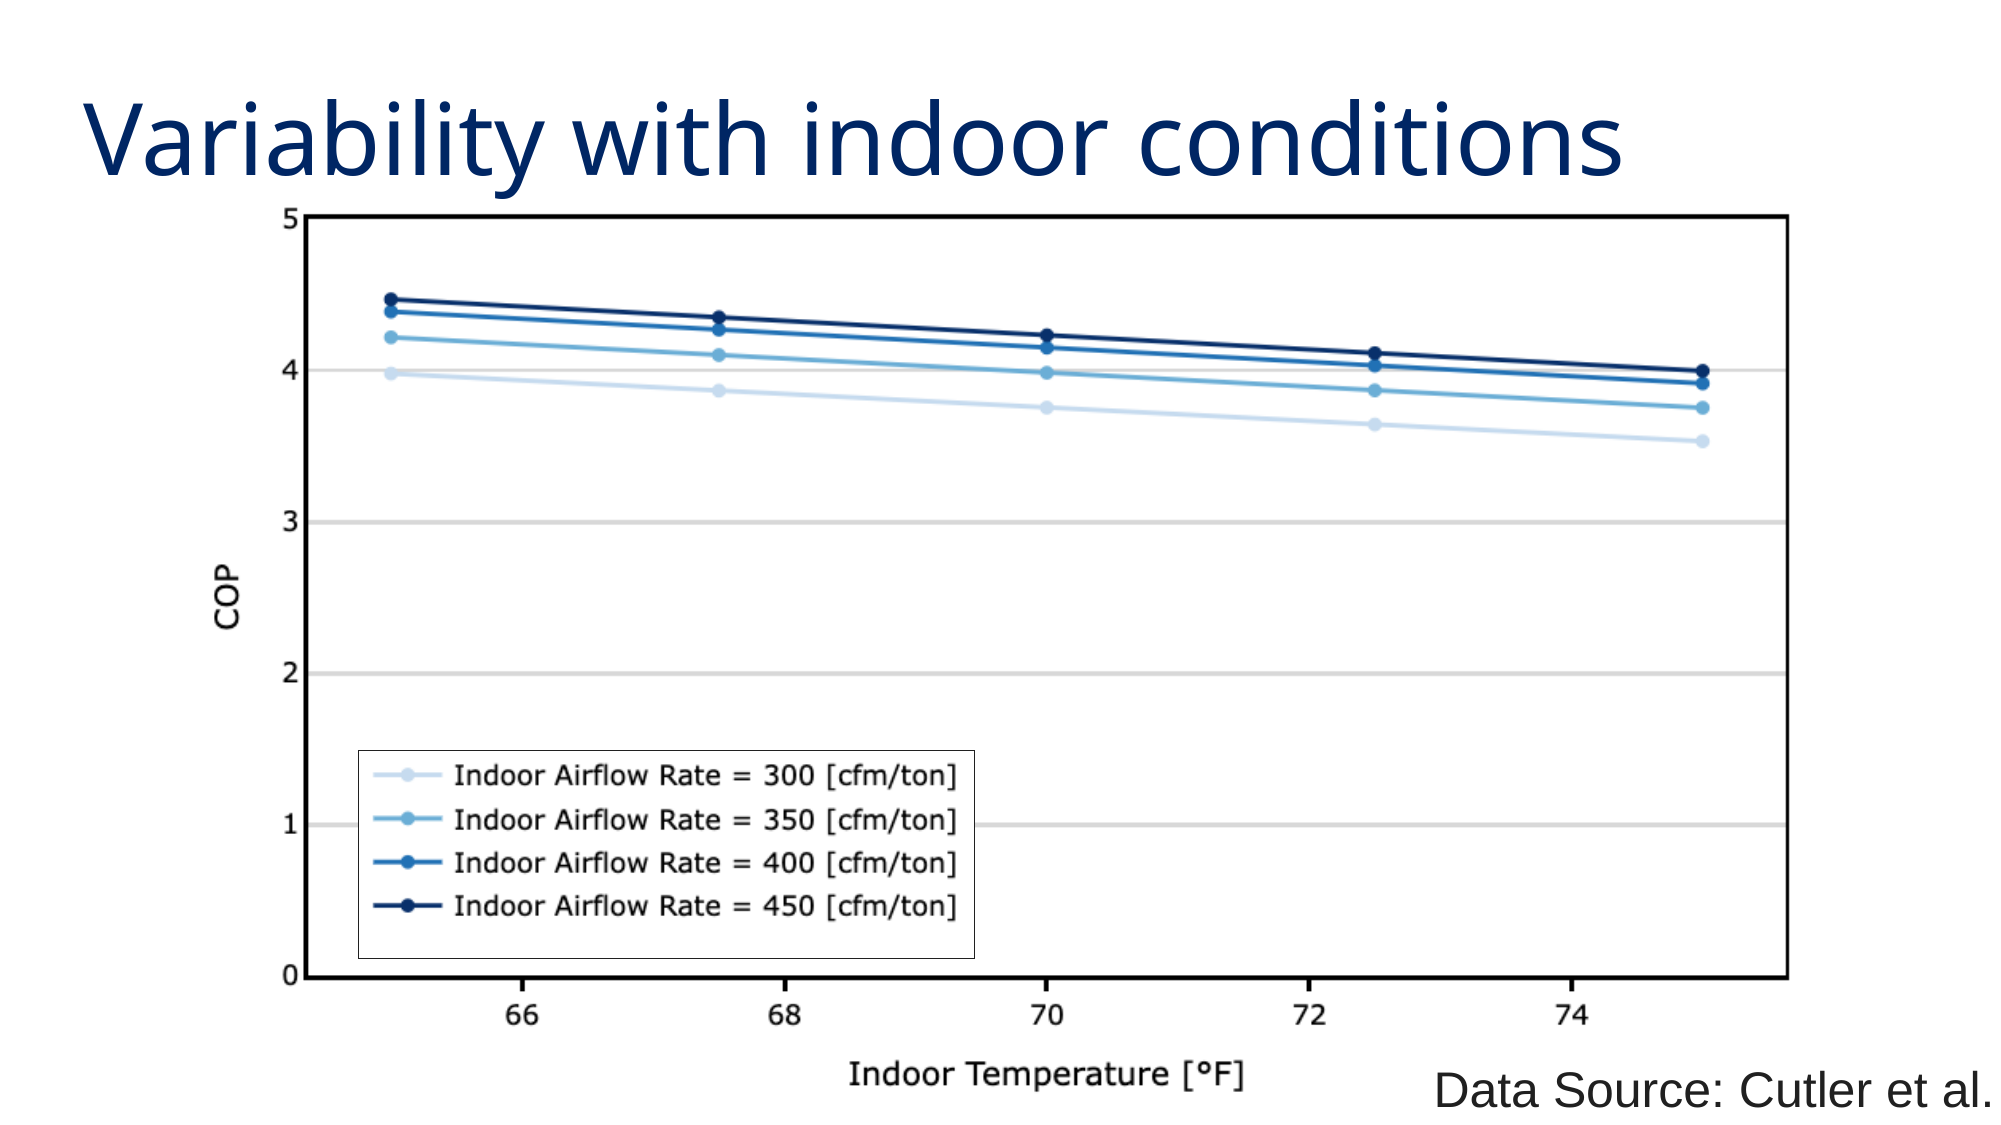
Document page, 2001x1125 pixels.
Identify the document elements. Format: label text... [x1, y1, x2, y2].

text_box Data Source: Cutler et al. [1408, 1050, 2000, 1125]
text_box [202, 204, 1797, 1102]
text_box Variability with indoor conditions [68, 68, 1932, 203]
